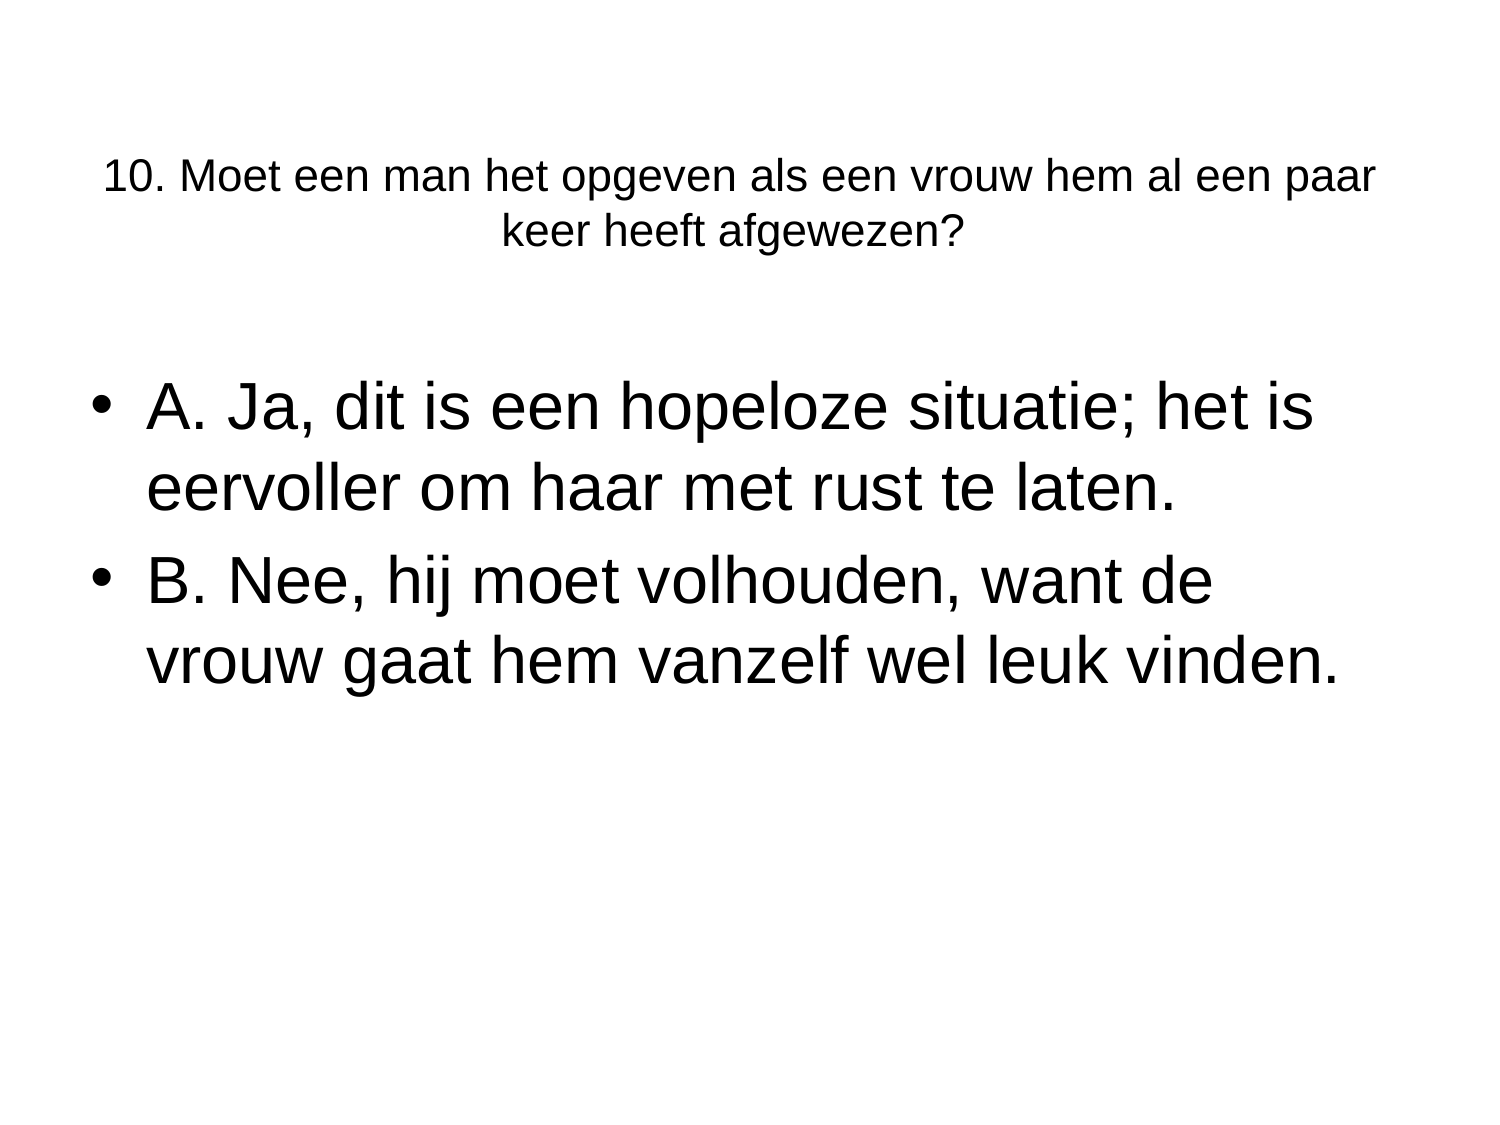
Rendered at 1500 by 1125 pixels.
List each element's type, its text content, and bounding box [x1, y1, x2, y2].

title 10. Moet een man het opgeven als een vrouw hem al een paar keer heeft afgewezen? [64, 137, 1415, 325]
list A. Ja, dit is een hopeloze situatie; het is eervoller om haar met rust te laten. B. Nee, hij moet volhouden, want de vrouw gaat hem vanzelf wel leuk vinden. [75, 262, 1425, 1005]
